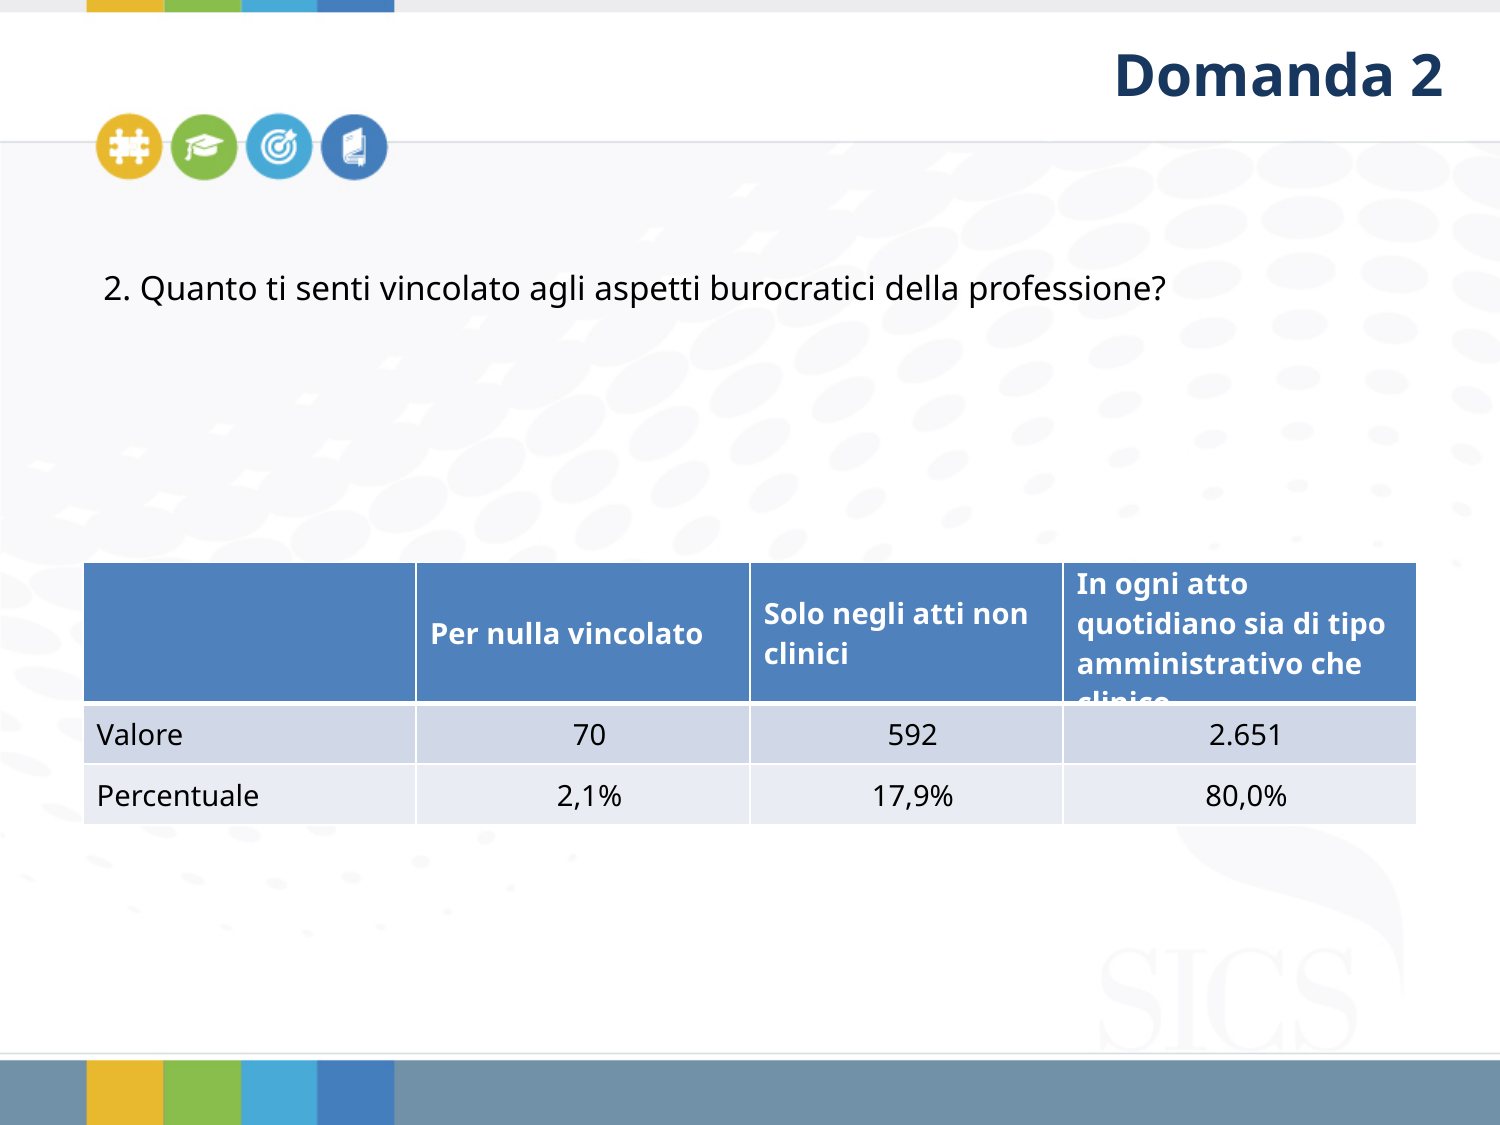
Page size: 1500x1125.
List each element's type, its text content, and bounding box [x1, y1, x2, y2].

table_header Per nulla vincolato [417, 563, 749, 701]
table_header In ogni atto quotidiano sia di tipo amministrativo che clinico [1064, 563, 1416, 701]
table_cell Percentuale [84, 765, 415, 824]
table_header Solo negli atti non clinici [751, 563, 1062, 701]
table_cell 70 [417, 706, 749, 763]
picture [0, 0, 1500, 1125]
table_header [84, 563, 415, 701]
table_cell 17,9% [751, 765, 1062, 824]
table_cell 80,0% [1064, 765, 1416, 824]
table_cell 2.651 [1064, 706, 1416, 763]
text_box 2. Quanto ti senti vincolato agli aspetti burocratici della professione? [88, 259, 1459, 315]
table_cell 2,1% [417, 765, 749, 824]
text_box Domanda 2 [88, 30, 1459, 124]
table_cell Valore [84, 706, 415, 763]
table_cell 592 [751, 706, 1062, 763]
